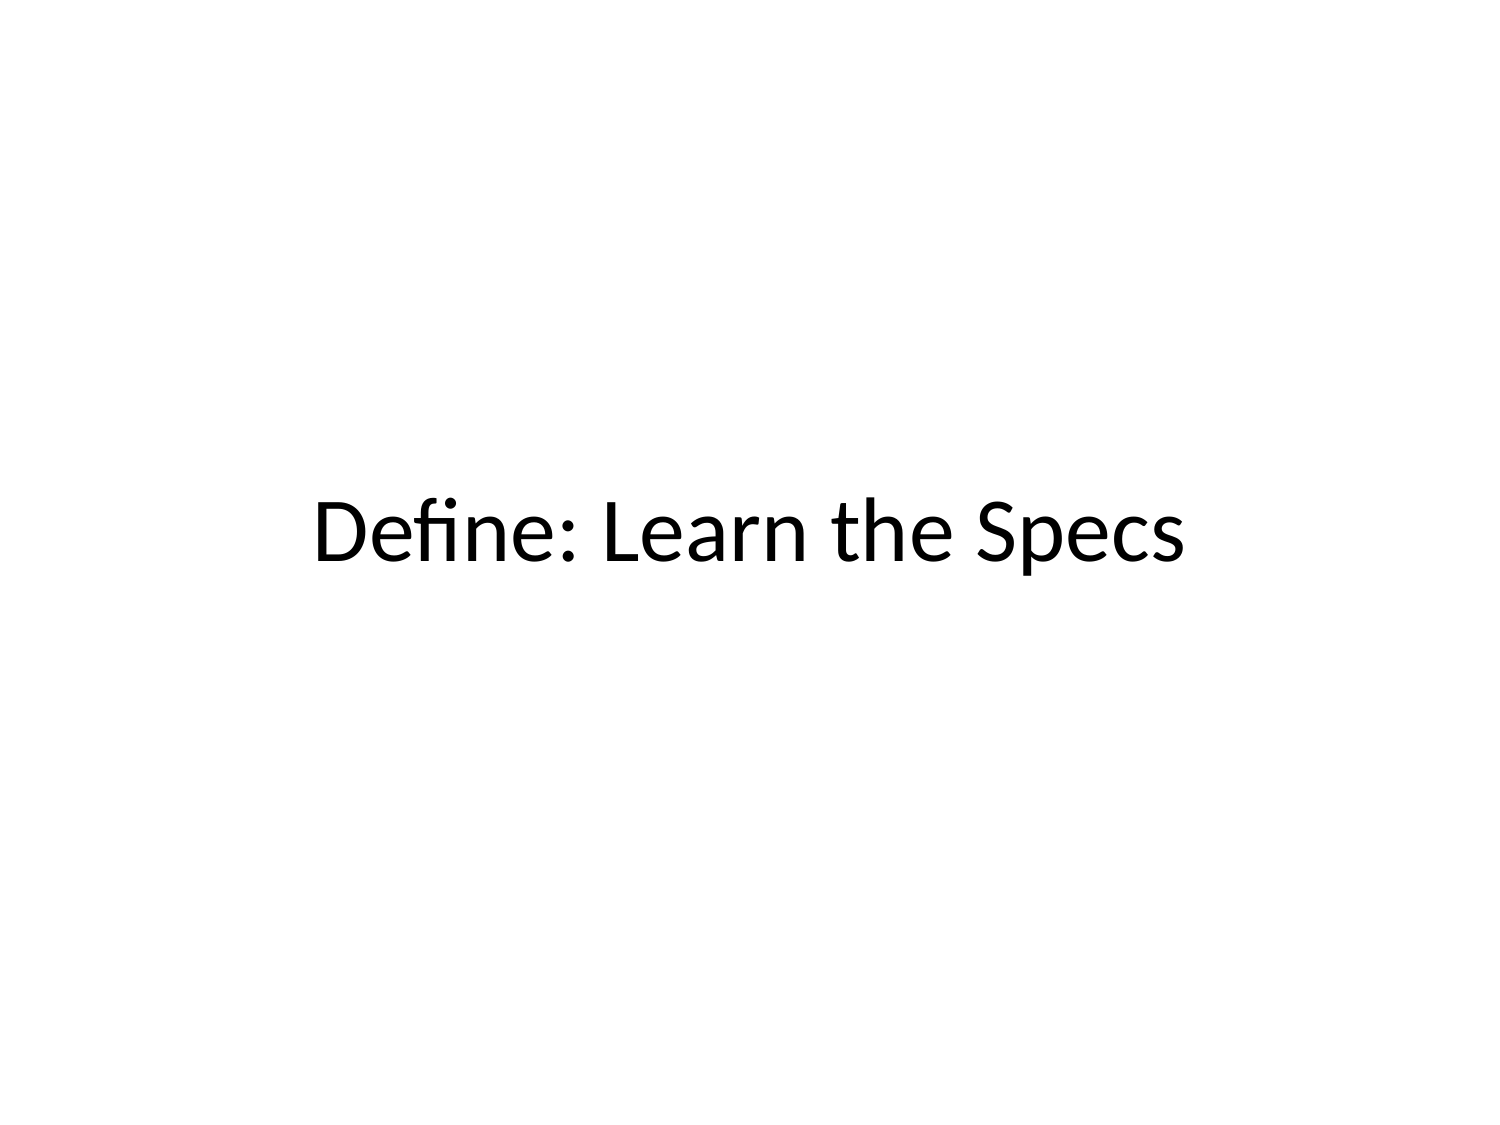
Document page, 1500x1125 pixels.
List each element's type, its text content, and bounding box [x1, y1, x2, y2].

title Define: Learn the Specs [112, 349, 1388, 591]
